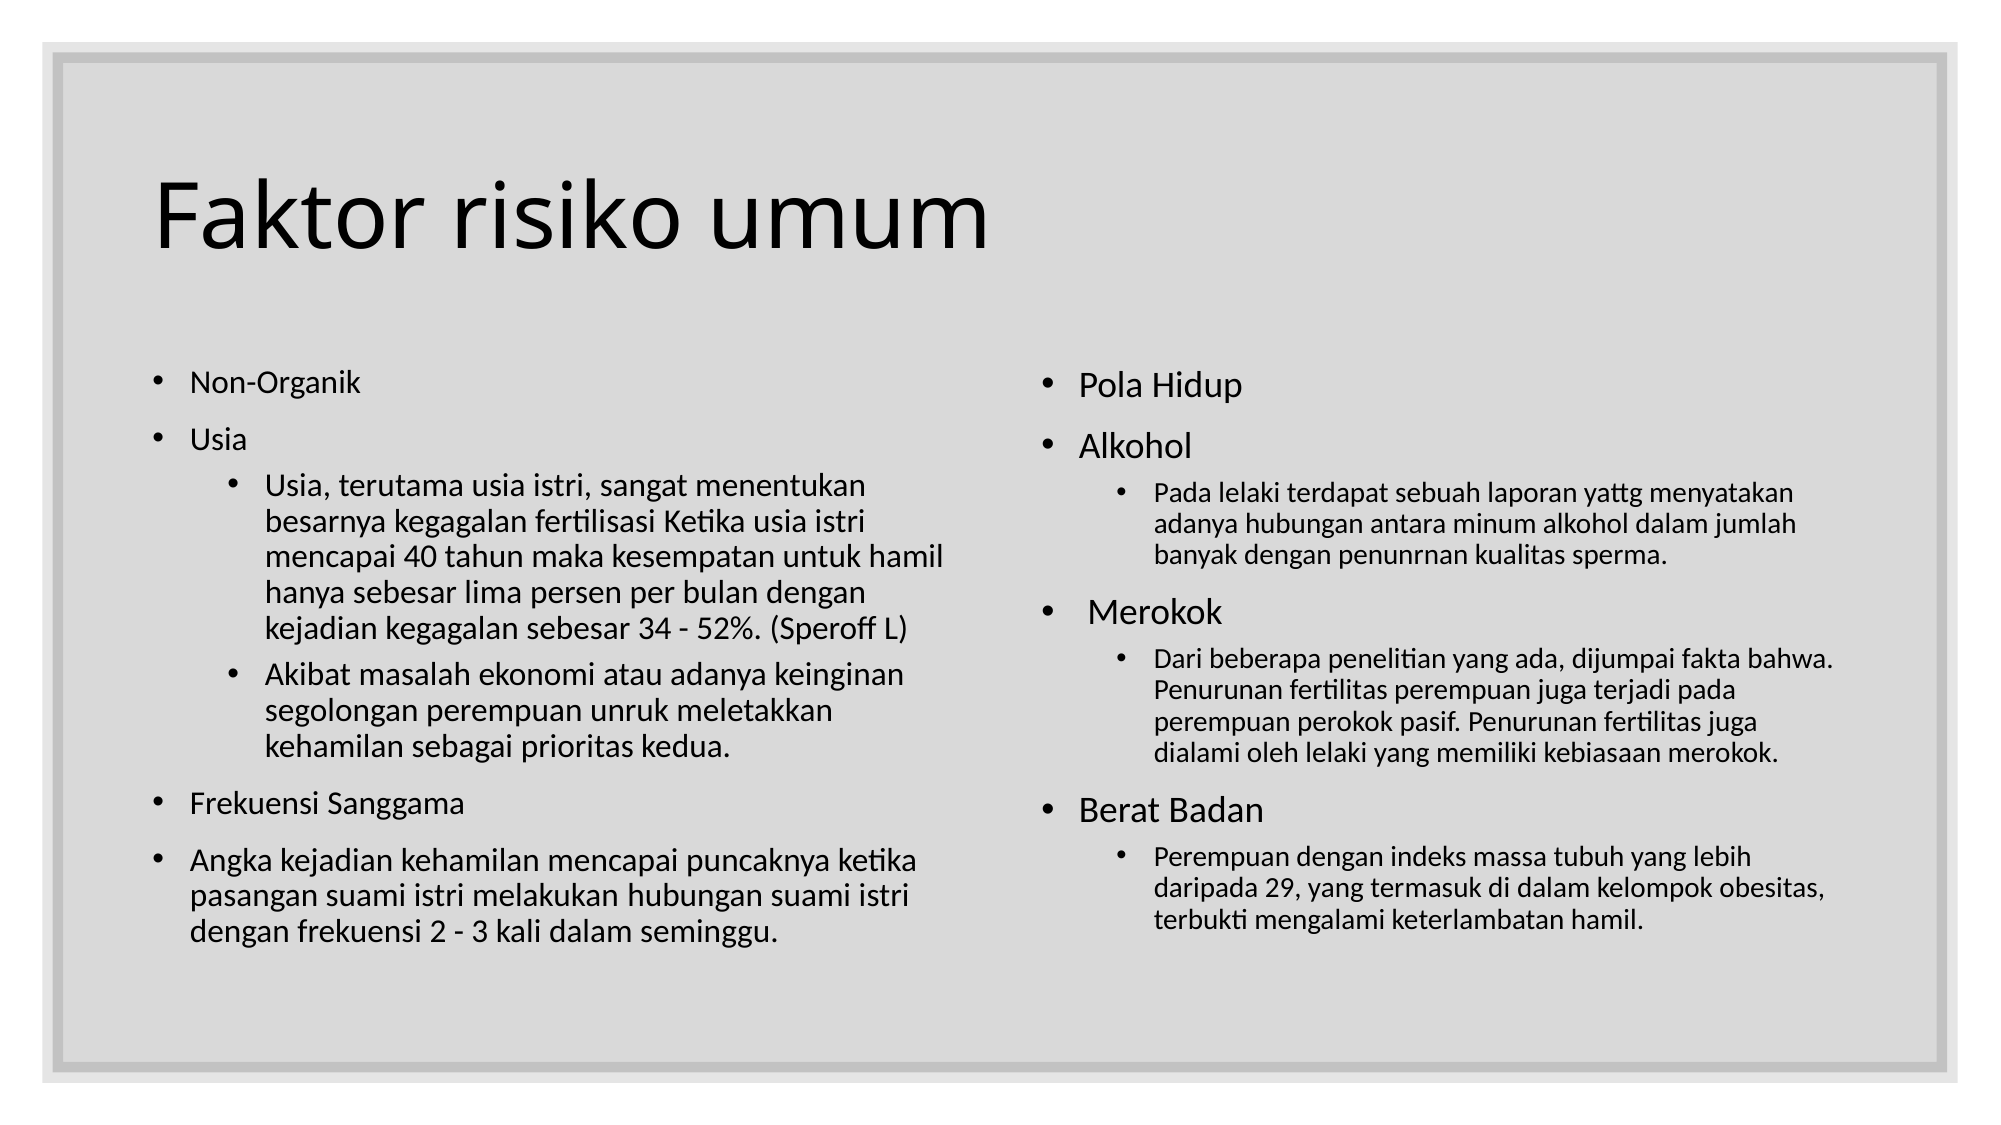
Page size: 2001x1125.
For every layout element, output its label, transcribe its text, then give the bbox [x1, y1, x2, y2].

list Pola Hidup Alkohol Pada lelaki terdapat sebuah laporan yattg menyatakan adanya hubungan antara minum alkohol dalam jumlah banyak dengan penunrnan kualitas sperma. Merokok Dari beberapa penelitian yang ada, dijumpai fakta bahwa. Penurunan fertilitas perempuan juga terjadi pada perempuan perokok pasif. Penurunan fertilitas juga dialami oleh lelaki yang memiliki kebiasaan merokok. Berat Badan Perempuan dengan indeks massa tubuh yang lebih daripada 29, yang termasuk di dalam kelompok obesitas, terbukti mengalami keterlambatan hamil. [1026, 357, 1863, 980]
text_box [52, 51, 1948, 1073]
title Faktor risiko umum [137, 109, 1863, 328]
list Non-Organik Usia Usia, terutama usia istri, sangat menentukan besarnya kegagalan fertilisasi Ketika usia istri mencapai 40 tahun maka kesempatan untuk hamil hanya sebesar lima persen per bulan dengan kejadian kegagalan sebesar 34 - 52%. (Speroff L) Akibat masalah ekonomi atau adanya keinginan segolongan perempuan unruk meletakkan kehamilan sebagai prioritas kedua. Frekuensi Sanggama Angka kejadian kehamilan mencapai puncaknya ketika pasangan suami istri melakukan hubungan suami istri dengan frekuensi 2 - 3 kali dalam seminggu. [137, 357, 974, 980]
